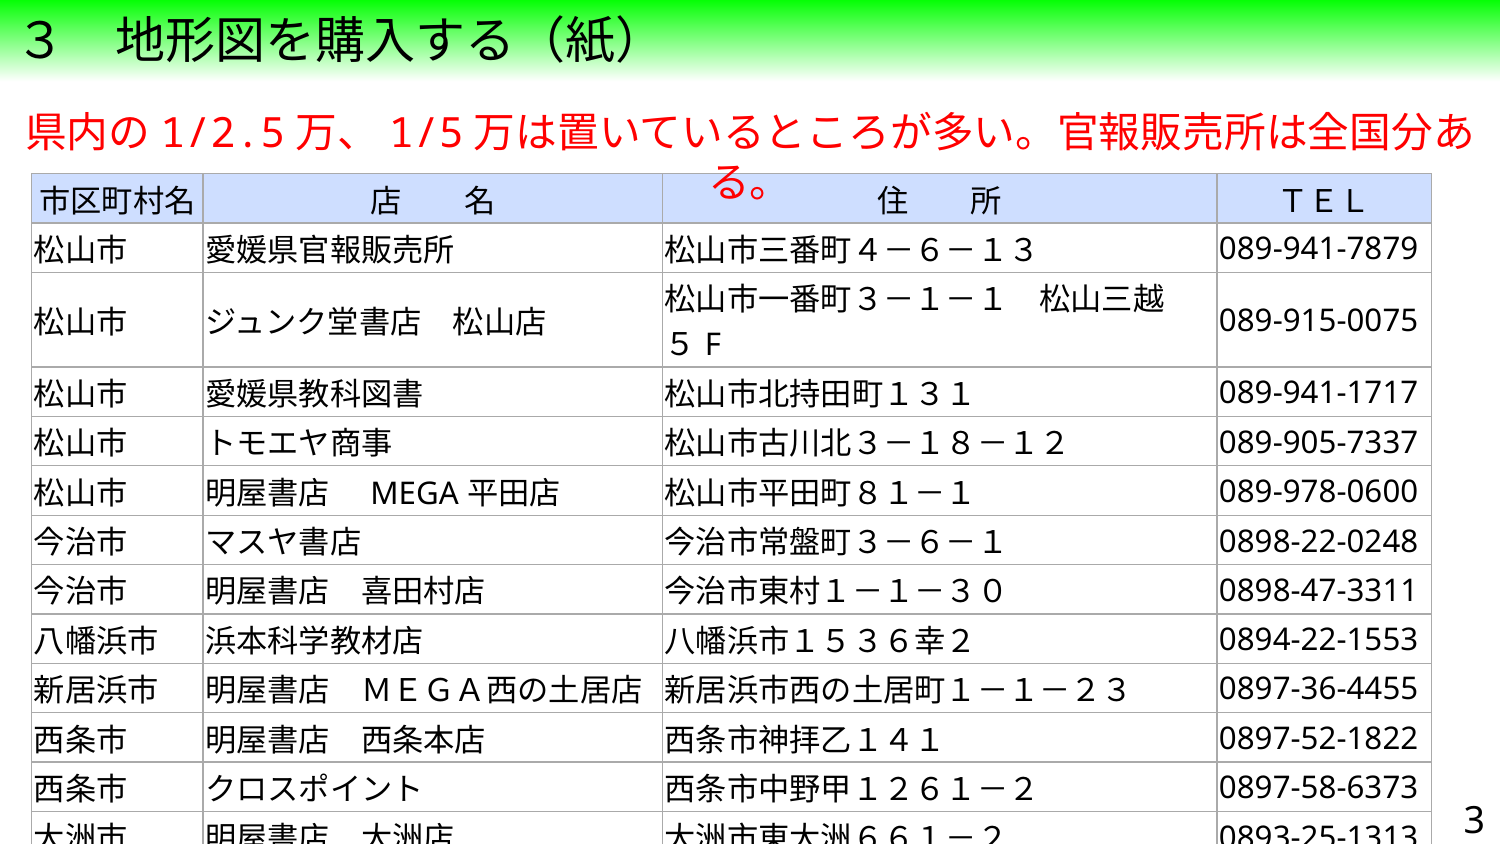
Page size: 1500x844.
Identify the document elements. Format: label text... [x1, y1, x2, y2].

table_cell 松山市三番町４－６－１３ [663, 224, 1216, 272]
table_cell 松山市 [32, 368, 202, 416]
table_cell 西条市神拝乙１４１ [663, 713, 1216, 761]
table_cell 0897-52-1822 [1218, 713, 1431, 761]
table_cell 0897-36-4455 [1218, 664, 1431, 712]
table_cell 松山市 [32, 273, 202, 366]
table_cell 0897-58-6373 [1218, 763, 1431, 811]
table_cell 089-941-1717 [1218, 368, 1431, 416]
text_box ３ 地形図を購入する（紙） [0, 1, 1500, 77]
table_cell 新居浜市西の土居町１－１－２３ [663, 664, 1216, 712]
table_cell 西条市 [32, 713, 202, 761]
table_cell 089-941-7879 [1218, 224, 1431, 272]
table_cell 松山市 [32, 417, 202, 465]
table_cell 松山市平田町８１－１ [663, 466, 1216, 515]
table_header ＴＥＬ [1218, 174, 1431, 222]
table_cell 089-978-0600 [1218, 466, 1431, 515]
table_cell クロスポイント [204, 763, 662, 811]
table_cell 浜本科学教材店 [204, 615, 662, 663]
table_cell 大洲市 [32, 812, 202, 844]
table_cell 松山市北持田町１３１ [663, 368, 1216, 416]
table_header 住 所 [663, 174, 1216, 222]
table_cell ジュンク堂書店 松山店 [204, 273, 662, 366]
table_cell 西条市 [32, 763, 202, 811]
table_cell 0893-25-1313 [1218, 812, 1431, 844]
table_cell 松山市 [32, 224, 202, 272]
table_cell 0894-22-1553 [1218, 615, 1431, 663]
table_cell 明屋書店 大洲店 [204, 812, 662, 844]
table_cell 今治市 [32, 565, 202, 613]
table_cell トモエヤ商事 [204, 417, 662, 465]
table_cell 愛媛県教科図書 [204, 368, 662, 416]
table_cell 松山市古川北３－１８－１２ [663, 417, 1216, 465]
table_header 市区町村名 [32, 174, 202, 222]
table_header 店 名 [204, 174, 662, 222]
table_cell 松山市一番町３－１－１ 松山三越 ５F [663, 273, 1216, 366]
table_cell 八幡浜市１５３６幸２ [663, 615, 1216, 663]
table_cell 今治市東村１－１－３０ [663, 565, 1216, 613]
table_cell 0898-47-3311 [1218, 565, 1431, 613]
table_cell 089-915-0075 [1218, 273, 1431, 366]
table_cell マスヤ書店 [204, 516, 662, 564]
text_box 県内の1/2.5万、1/5万は置いているところが多い。官報販売所は全国分ある。 [0, 98, 1500, 158]
table_cell 明屋書店 MEGA平田店 [204, 466, 662, 515]
table_cell 明屋書店 喜田村店 [204, 565, 662, 613]
table_cell 0898-22-0248 [1218, 516, 1431, 564]
table_cell 今治市常盤町３－６－１ [663, 516, 1216, 564]
table_cell 089-905-7337 [1218, 417, 1431, 465]
table_cell 明屋書店 西条本店 [204, 713, 662, 761]
table_cell 明屋書店 ＭＥＧＡ西の土居店 [204, 664, 662, 712]
table_cell 松山市 [32, 466, 202, 515]
table_cell 西条市中野甲１２６１－２ [663, 763, 1216, 811]
table_cell 愛媛県官報販売所 [204, 224, 662, 272]
table_cell 新居浜市 [32, 664, 202, 712]
slide_number 3 [1432, 798, 1500, 844]
table_cell 今治市 [32, 516, 202, 564]
table_cell 大洲市東大洲６６１－２ [663, 812, 1216, 844]
table_cell 八幡浜市 [32, 615, 202, 663]
